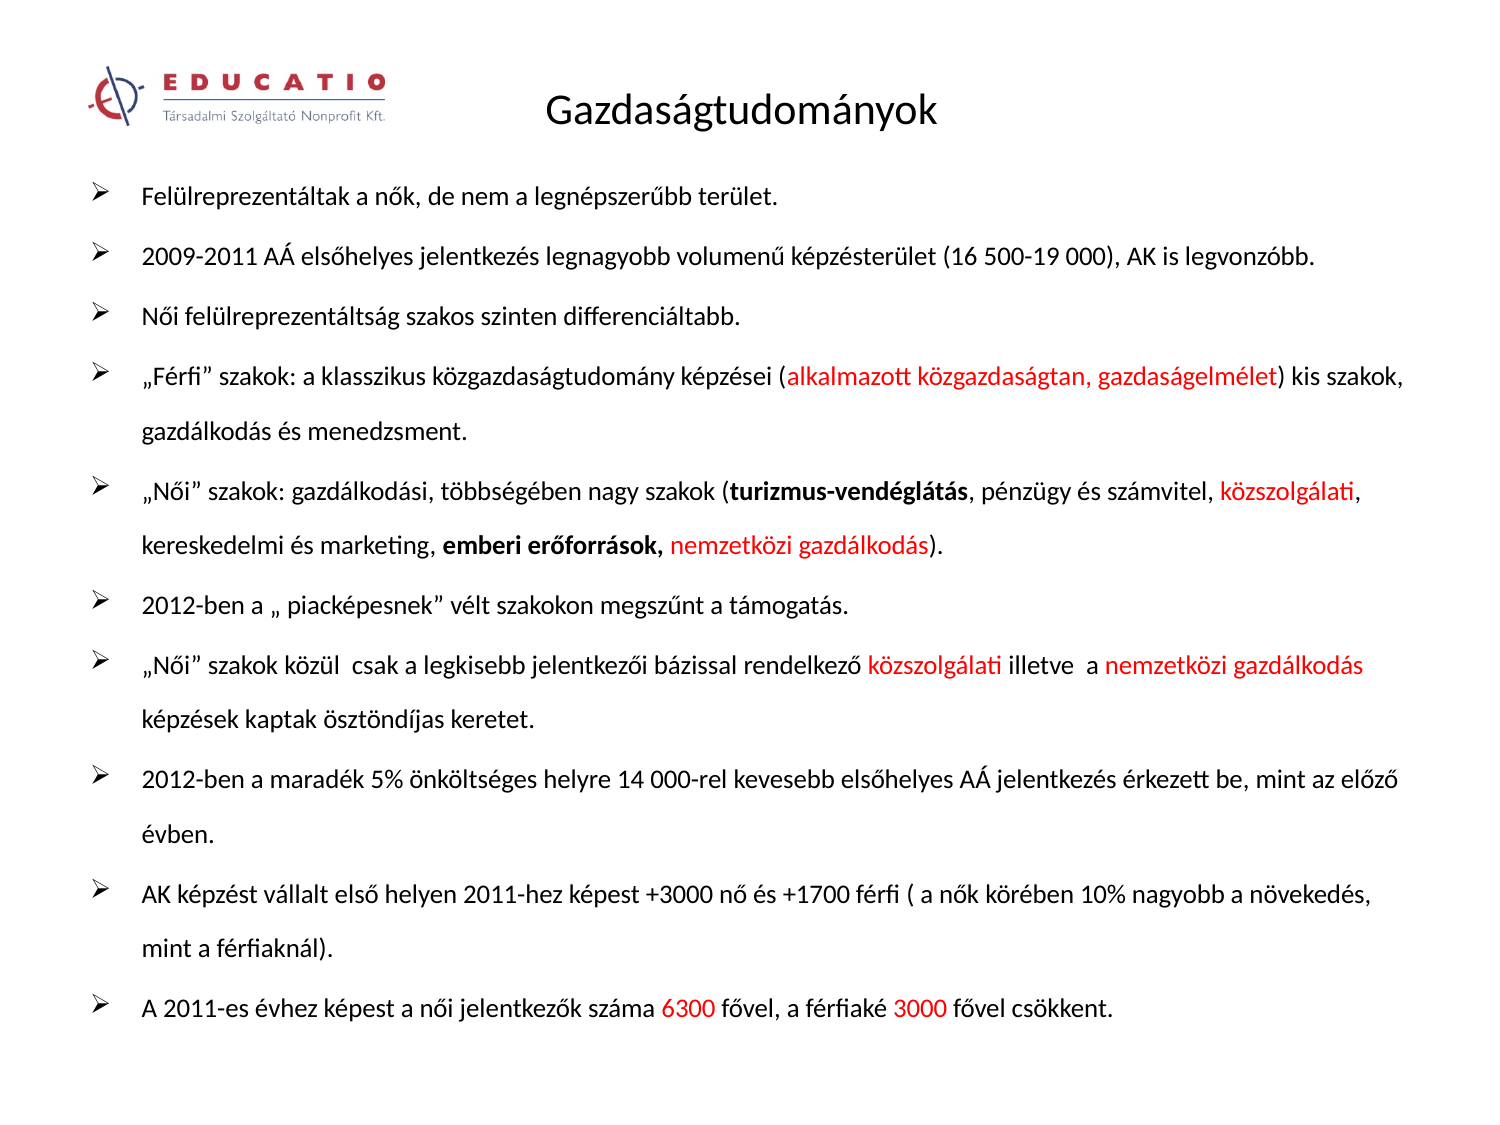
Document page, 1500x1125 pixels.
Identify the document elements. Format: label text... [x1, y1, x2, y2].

picture [88, 66, 386, 126]
list Felülreprezentáltak a nők, de nem a legnépszerűbb terület. 2009-2011 AÁ elsőhelyes jelentkezés legnagyobb volumenű képzésterület (16 500-19 000), AK is legvonzóbb. Női felülreprezentáltság szakos szinten differenciáltabb. „Férfi” szakok: a klasszikus közgazdaságtudomány képzései (alkalmazott közgazdaságtan, gazdaságelmélet) kis szakok, gazdálkodás és menedzsment. „Női” szakok: gazdálkodási, többségében nagy szakok (turizmus-vendéglátás, pénzügy és számvitel, közszolgálati, kereskedelmi és marketing, emberi erőforrások, nemzetközi gazdálkodás). 2012-ben a „ piacképesnek” vélt szakokon megszűnt a támogatás. „Női” szakok közül csak a legkisebb jelentkezői bázissal rendelkező közszolgálati illetve a nemzetközi gazdálkodás képzések kaptak ösztöndíjas keretet. 2012-ben a maradék 5% önköltséges helyre 14 000-rel kevesebb elsőhelyes AÁ jelentkezés érkezett be, mint az előző évben. AK képzést vállalt első helyen 2011-hez képest +3000 nő és +1700 férfi ( a nők körében 10% nagyobb a növekedés, mint a férfiaknál). A 2011-es évhez képest a női jelentkezők száma 6300 fővel, a férfiaké 3000 fővel csökkent. [75, 149, 1425, 1059]
title Gazdaságtudományok [75, 45, 1425, 149]
